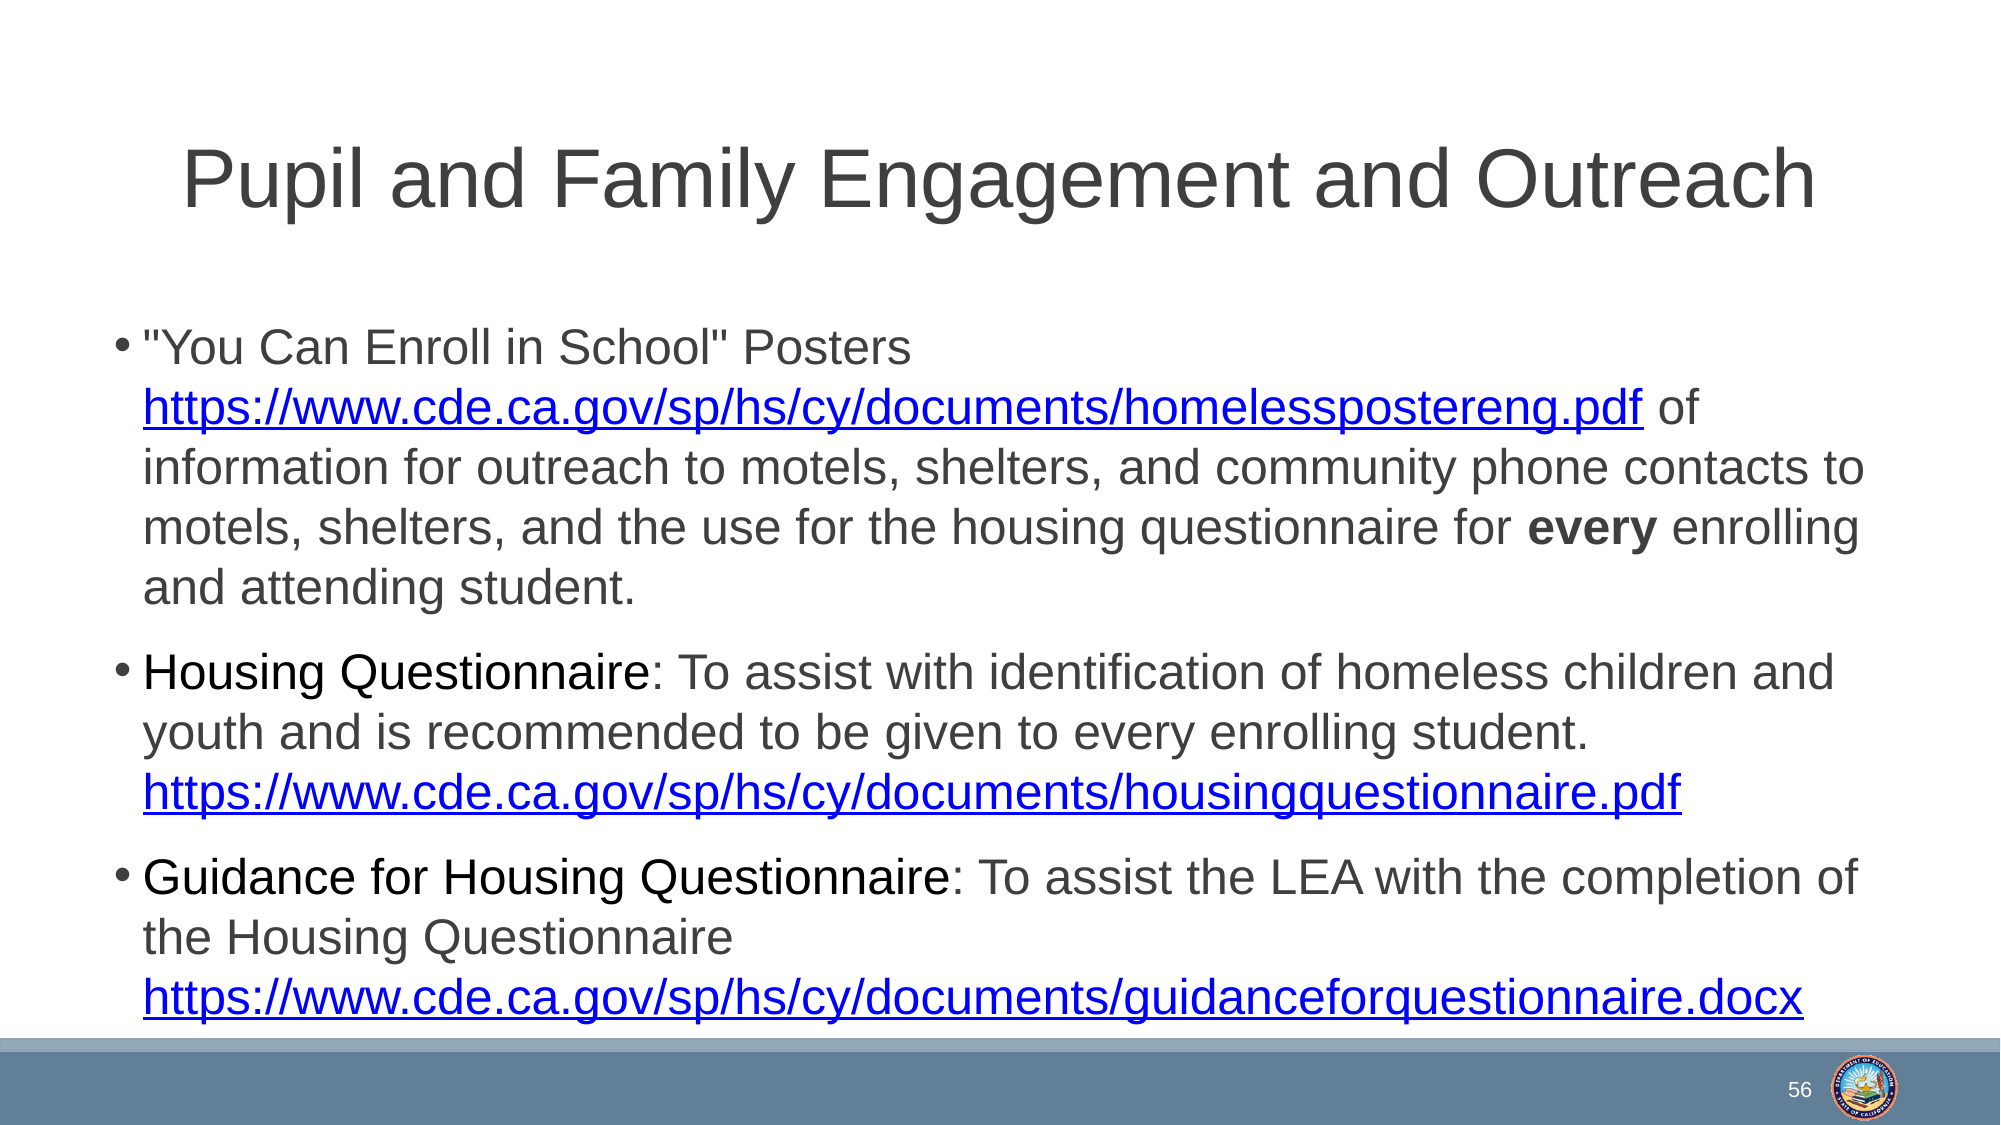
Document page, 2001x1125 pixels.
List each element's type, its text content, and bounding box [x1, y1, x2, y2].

list "You Can Enroll in School" Posters https://www.cde.ca.gov/sp/hs/cy/documents/homelesspostereng.pdf of information for outreach to motels, shelters, and community phone contacts to motels, shelters, and the use for the housing questionnaire for every enrolling and attending student. Housing Questionnaire: To assist with identification of homeless children and youth and is recommended to be given to every enrolling student. https://www.cde.ca.gov/sp/hs/cy/documents/housingquestionnaire.pdf Guidance for Housing Questionnaire: To assist the LEA with the completion of the Housing Questionnaire https://www.cde.ca.gov/sp/hs/cy/documents/guidanceforquestionnaire.docx [106, 306, 1894, 1003]
slide_number 56 [1611, 1059, 1827, 1119]
title Pupil and Family Engagement and Outreach [120, 46, 1880, 232]
picture [1831, 1055, 1899, 1122]
